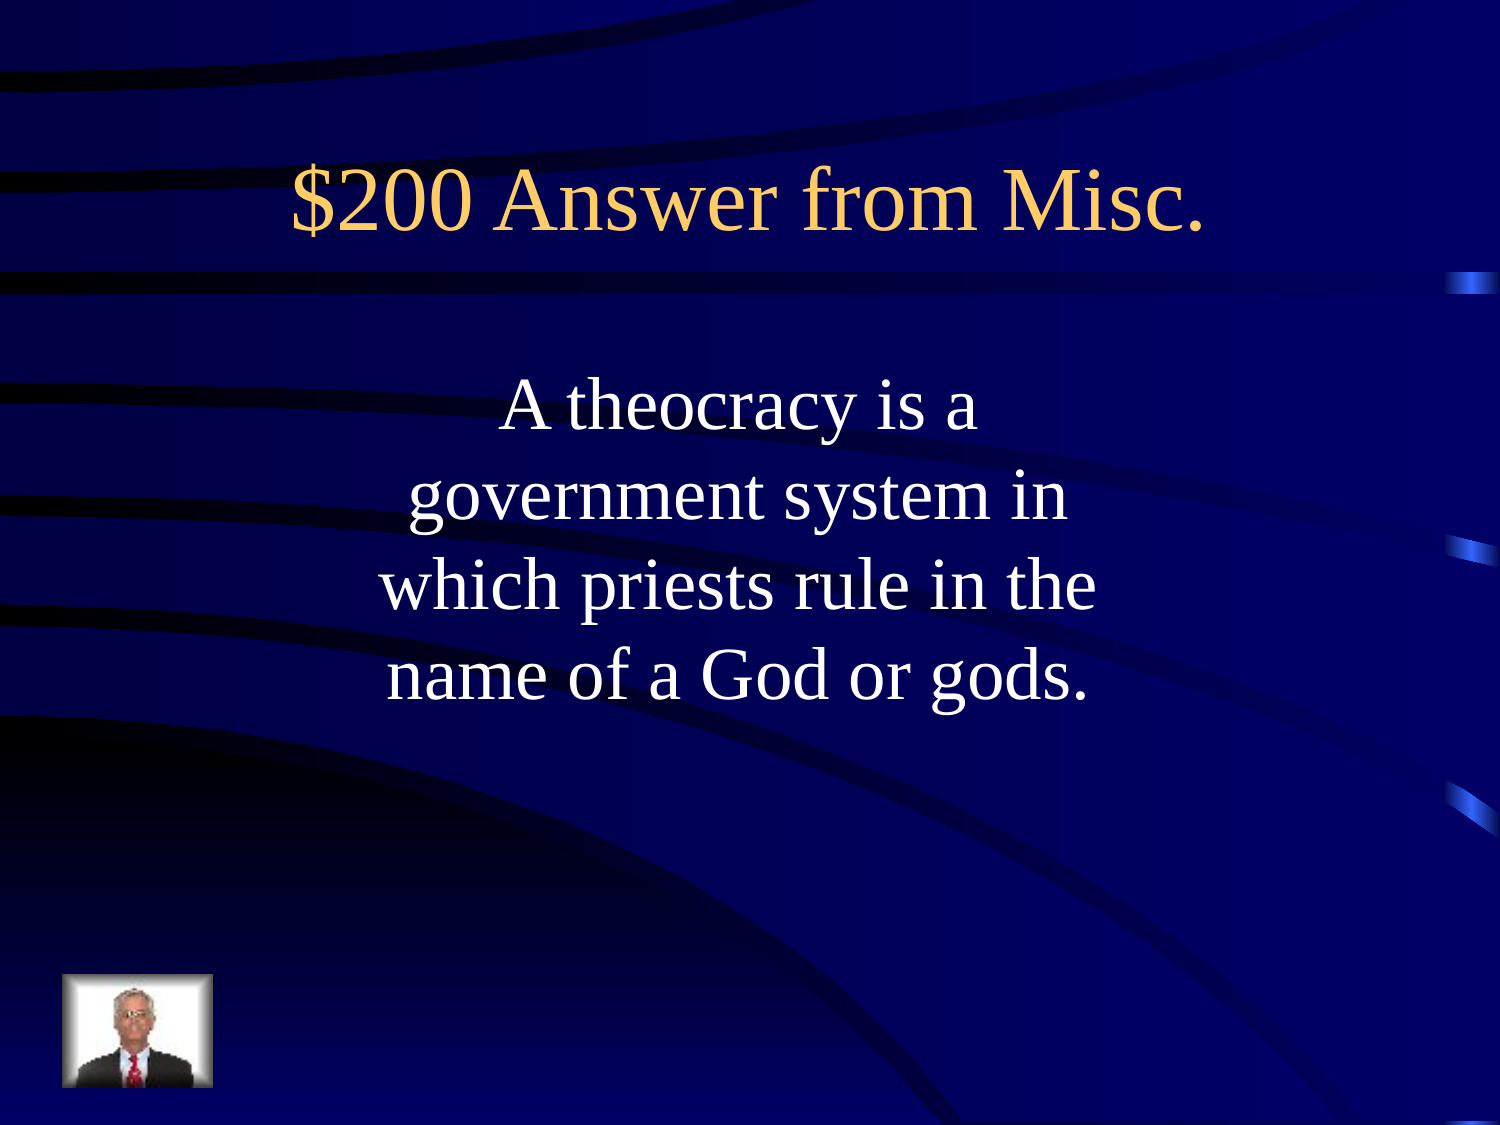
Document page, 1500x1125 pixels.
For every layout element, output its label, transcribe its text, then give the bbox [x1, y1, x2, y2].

picture [62, 974, 213, 1088]
title $200 Answer from Misc. [112, 99, 1388, 288]
text_box A theocracy is a government system in which priests rule in the name of a God or gods. [309, 347, 1168, 761]
